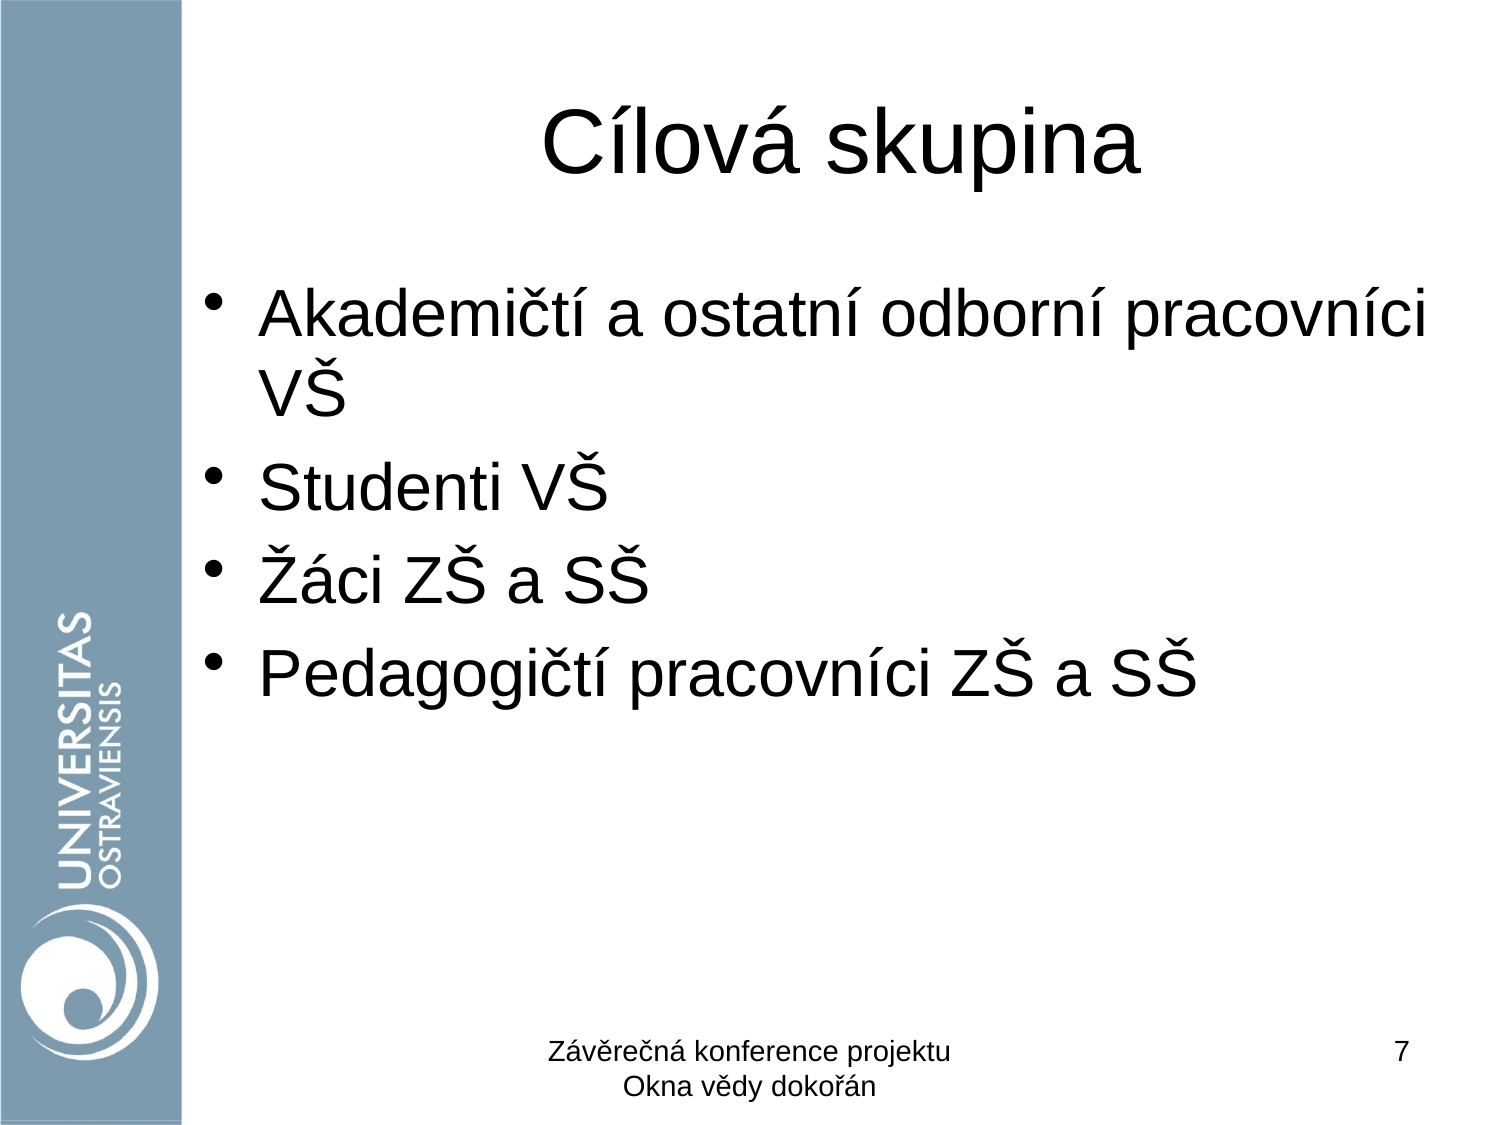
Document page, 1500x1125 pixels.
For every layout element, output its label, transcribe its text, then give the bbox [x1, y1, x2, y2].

list Akademičtí a ostatní odborní pracovníci VŠ Studenti VŠ Žáci ZŠ a SŠ Pedagogičtí pracovníci ZŠ a SŠ [187, 262, 1500, 988]
picture [0, 0, 1500, 1125]
footer Závěrečná konference projektu Okna vědy dokořán [512, 1024, 988, 1103]
title Cílová skupina [183, 42, 1500, 231]
slide_number 7 [1074, 1024, 1426, 1103]
